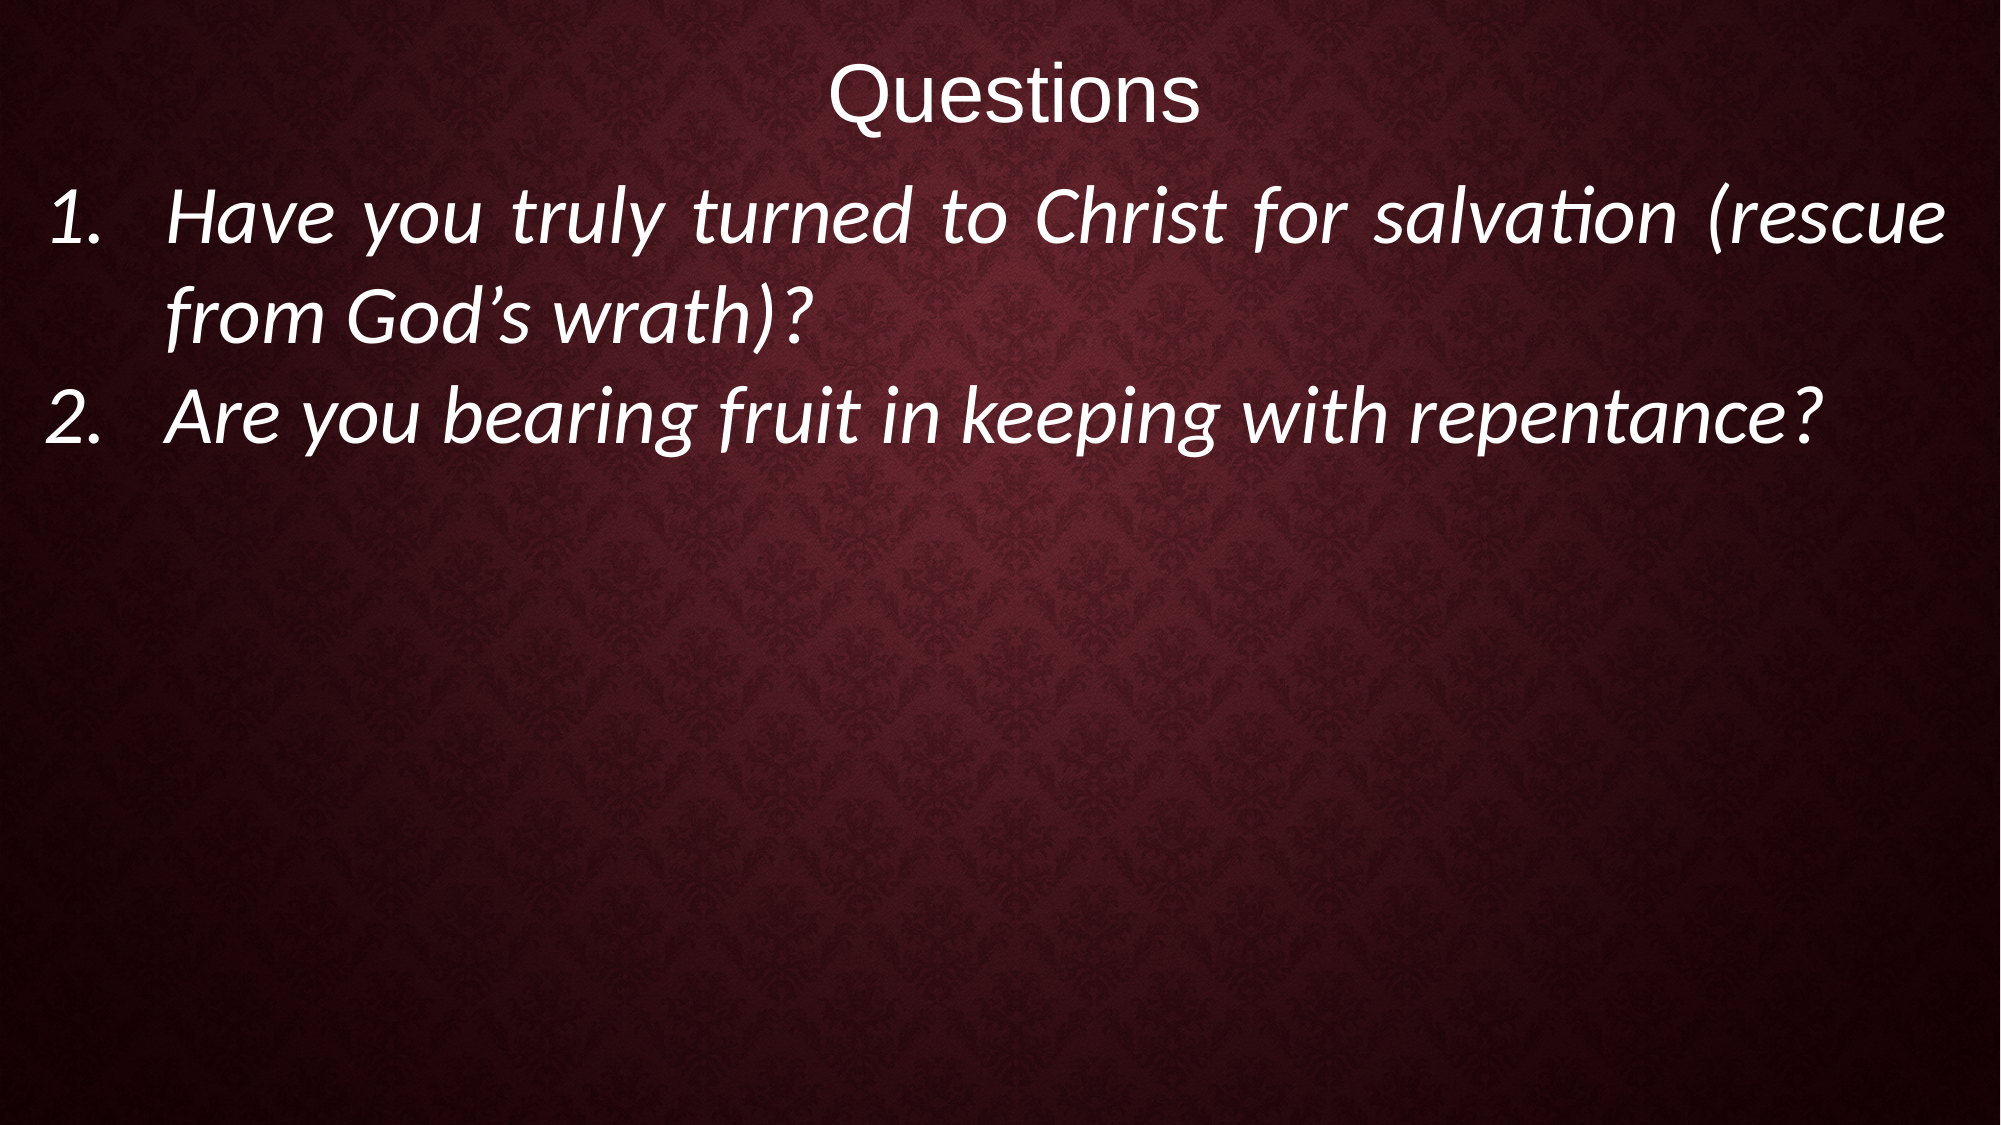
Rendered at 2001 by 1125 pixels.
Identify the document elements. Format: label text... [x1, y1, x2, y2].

text_box Have you truly turned to Christ for salvation (rescue from God’s wrath)? Are you bearing fruit in keeping with repentance? [28, 152, 1965, 468]
text_box Questions [55, 31, 1974, 146]
